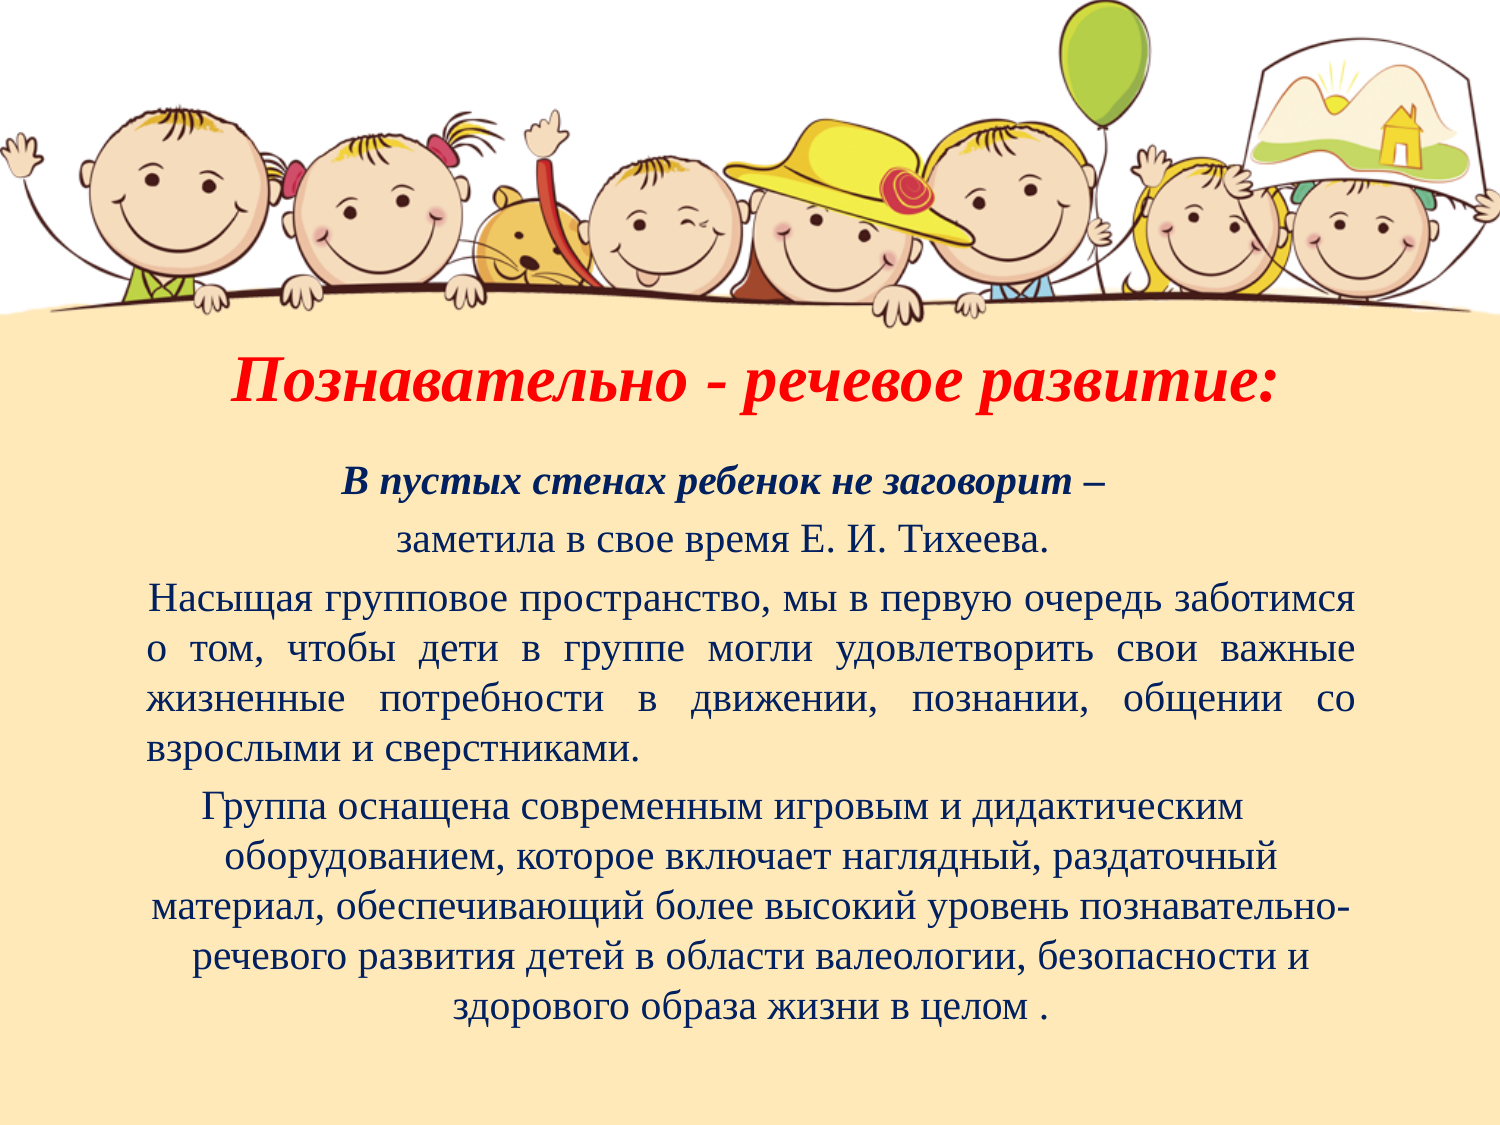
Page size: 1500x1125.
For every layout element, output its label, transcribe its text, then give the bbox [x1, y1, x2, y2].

title Познавательно - речевое развитие: [81, 316, 1433, 434]
picture [0, 0, 1500, 1125]
list В пустых стенах ребенок не заговорит – заметила в свое время Е. И. Тихеева. Насыщая групповое пространство, мы в первую очередь заботимся о том, чтобы дети в группе могли удовлетворить свои важные жизненные потребности в движении, познании, общении со взрослыми и сверстниками. Группа оснащена современным игровым и дидактическим оборудованием, которое включает наглядный, раздаточный материал, обеспечивающий более высокий уровень познавательно-речевого развития детей в области валеологии, безопасности и здорового образа жизни в целом . [74, 445, 1372, 985]
